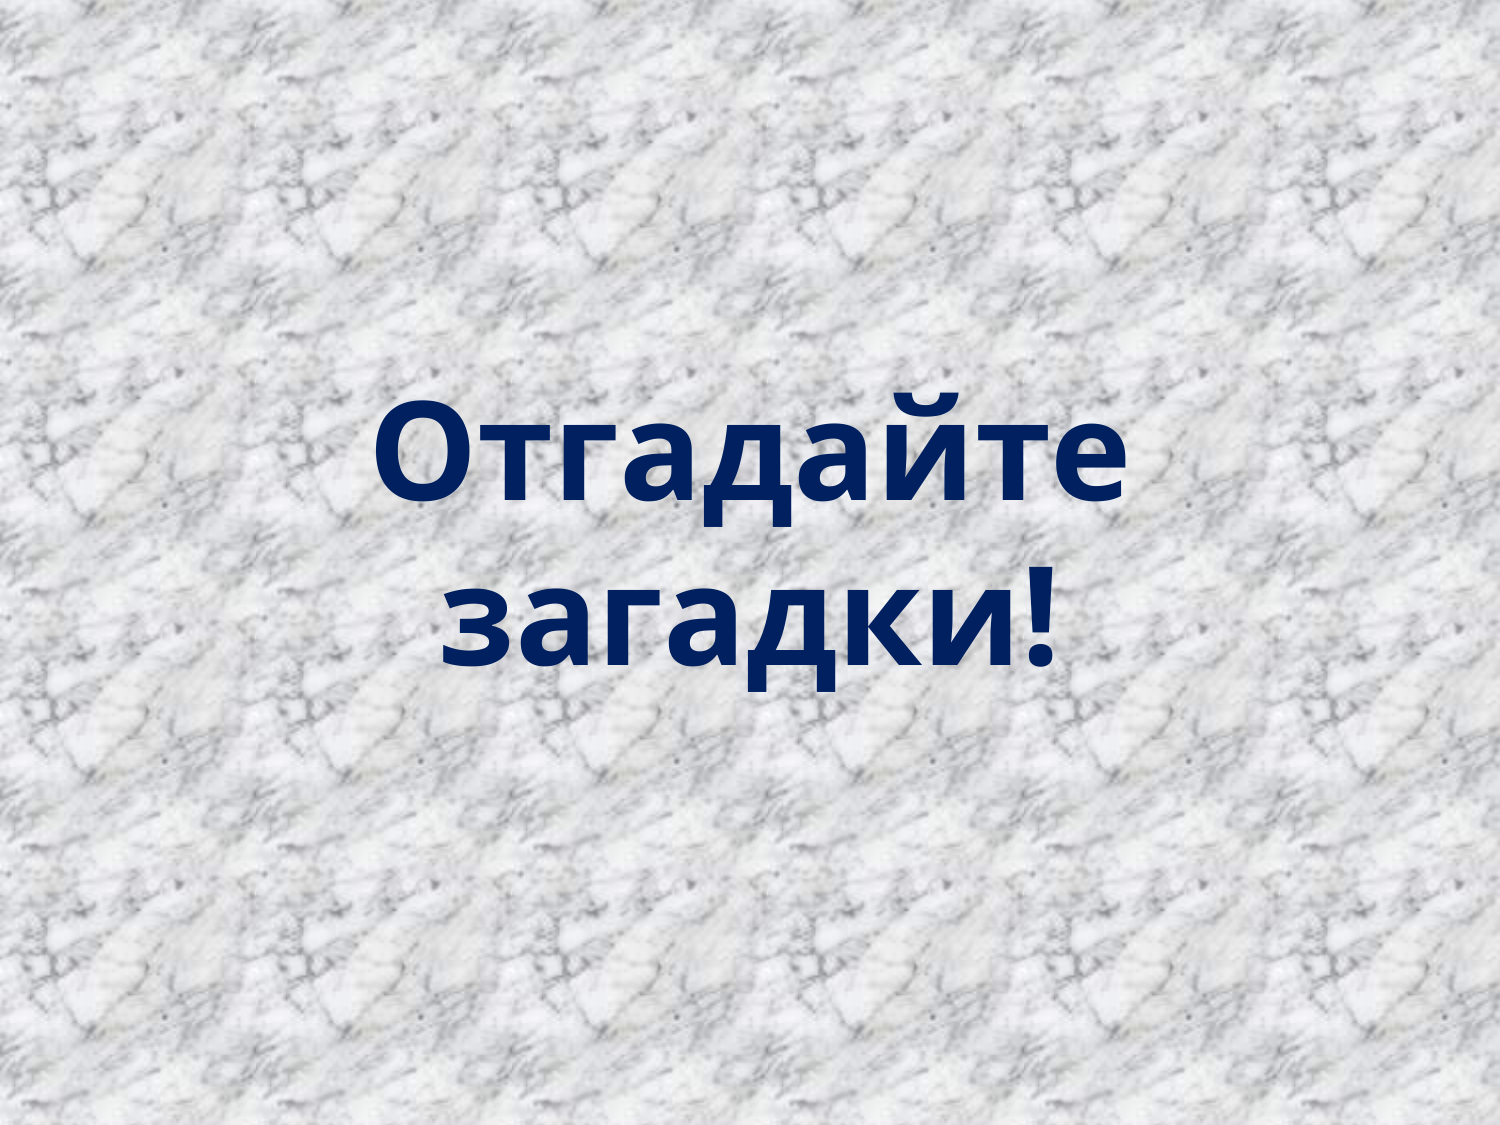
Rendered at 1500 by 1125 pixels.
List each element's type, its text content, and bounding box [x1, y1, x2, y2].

title Отгадайте загадки! [75, 45, 1425, 1012]
picture [0, 0, 1500, 1125]
